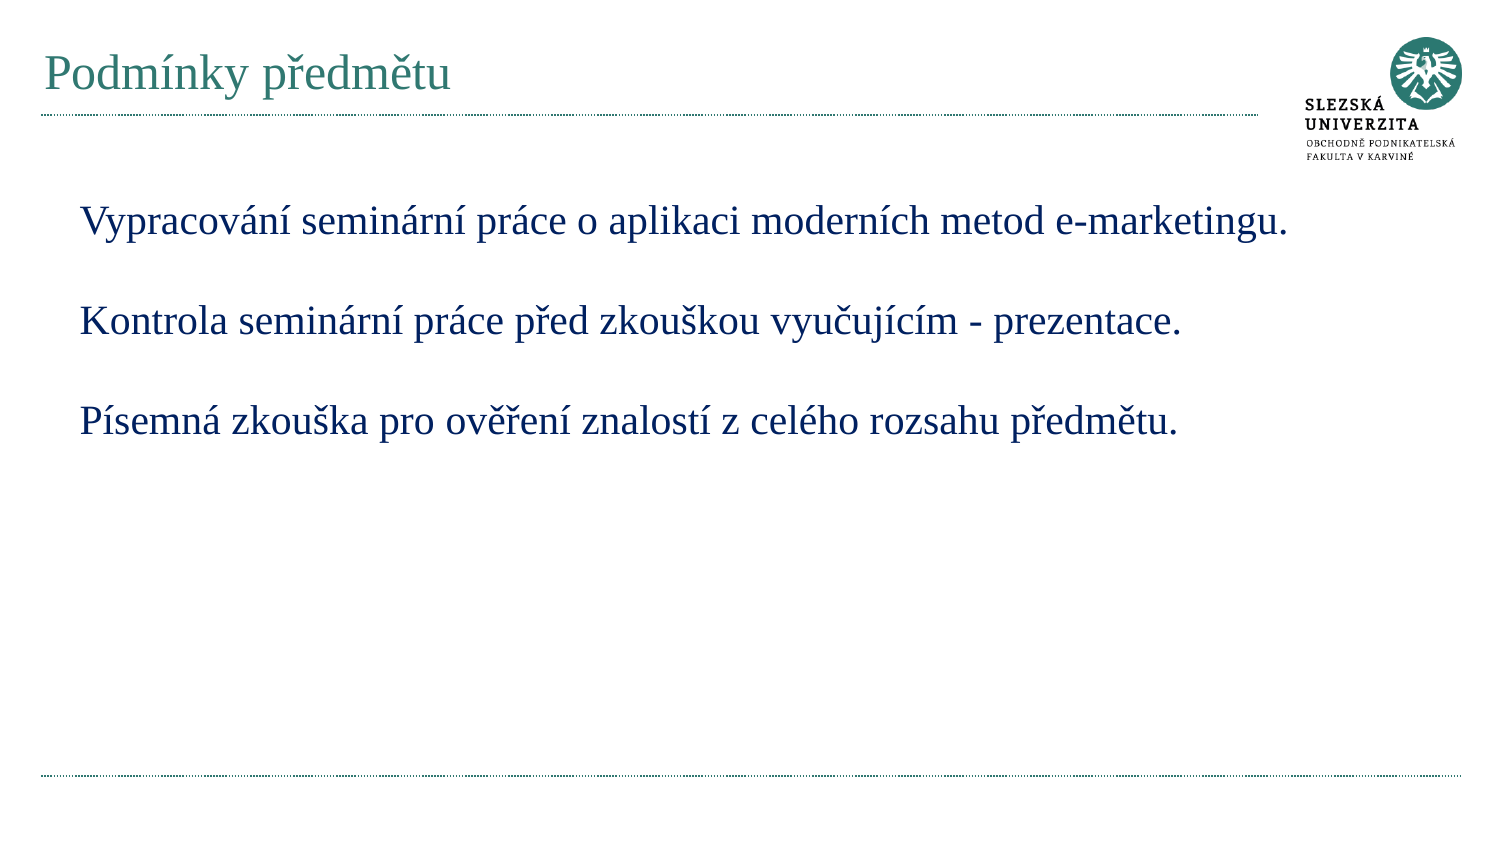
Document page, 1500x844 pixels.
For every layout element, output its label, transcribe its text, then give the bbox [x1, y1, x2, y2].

list Vypracování seminární práce o aplikaci moderních metod e-marketingu. Kontrola seminární práce před zkouškou vyučujícím - prezentace. Písemná zkouška pro ověření znalostí z celého rozsahu předmětu. [64, 185, 1424, 682]
title Podmínky předmětu [29, 32, 668, 116]
picture [1305, 37, 1462, 160]
